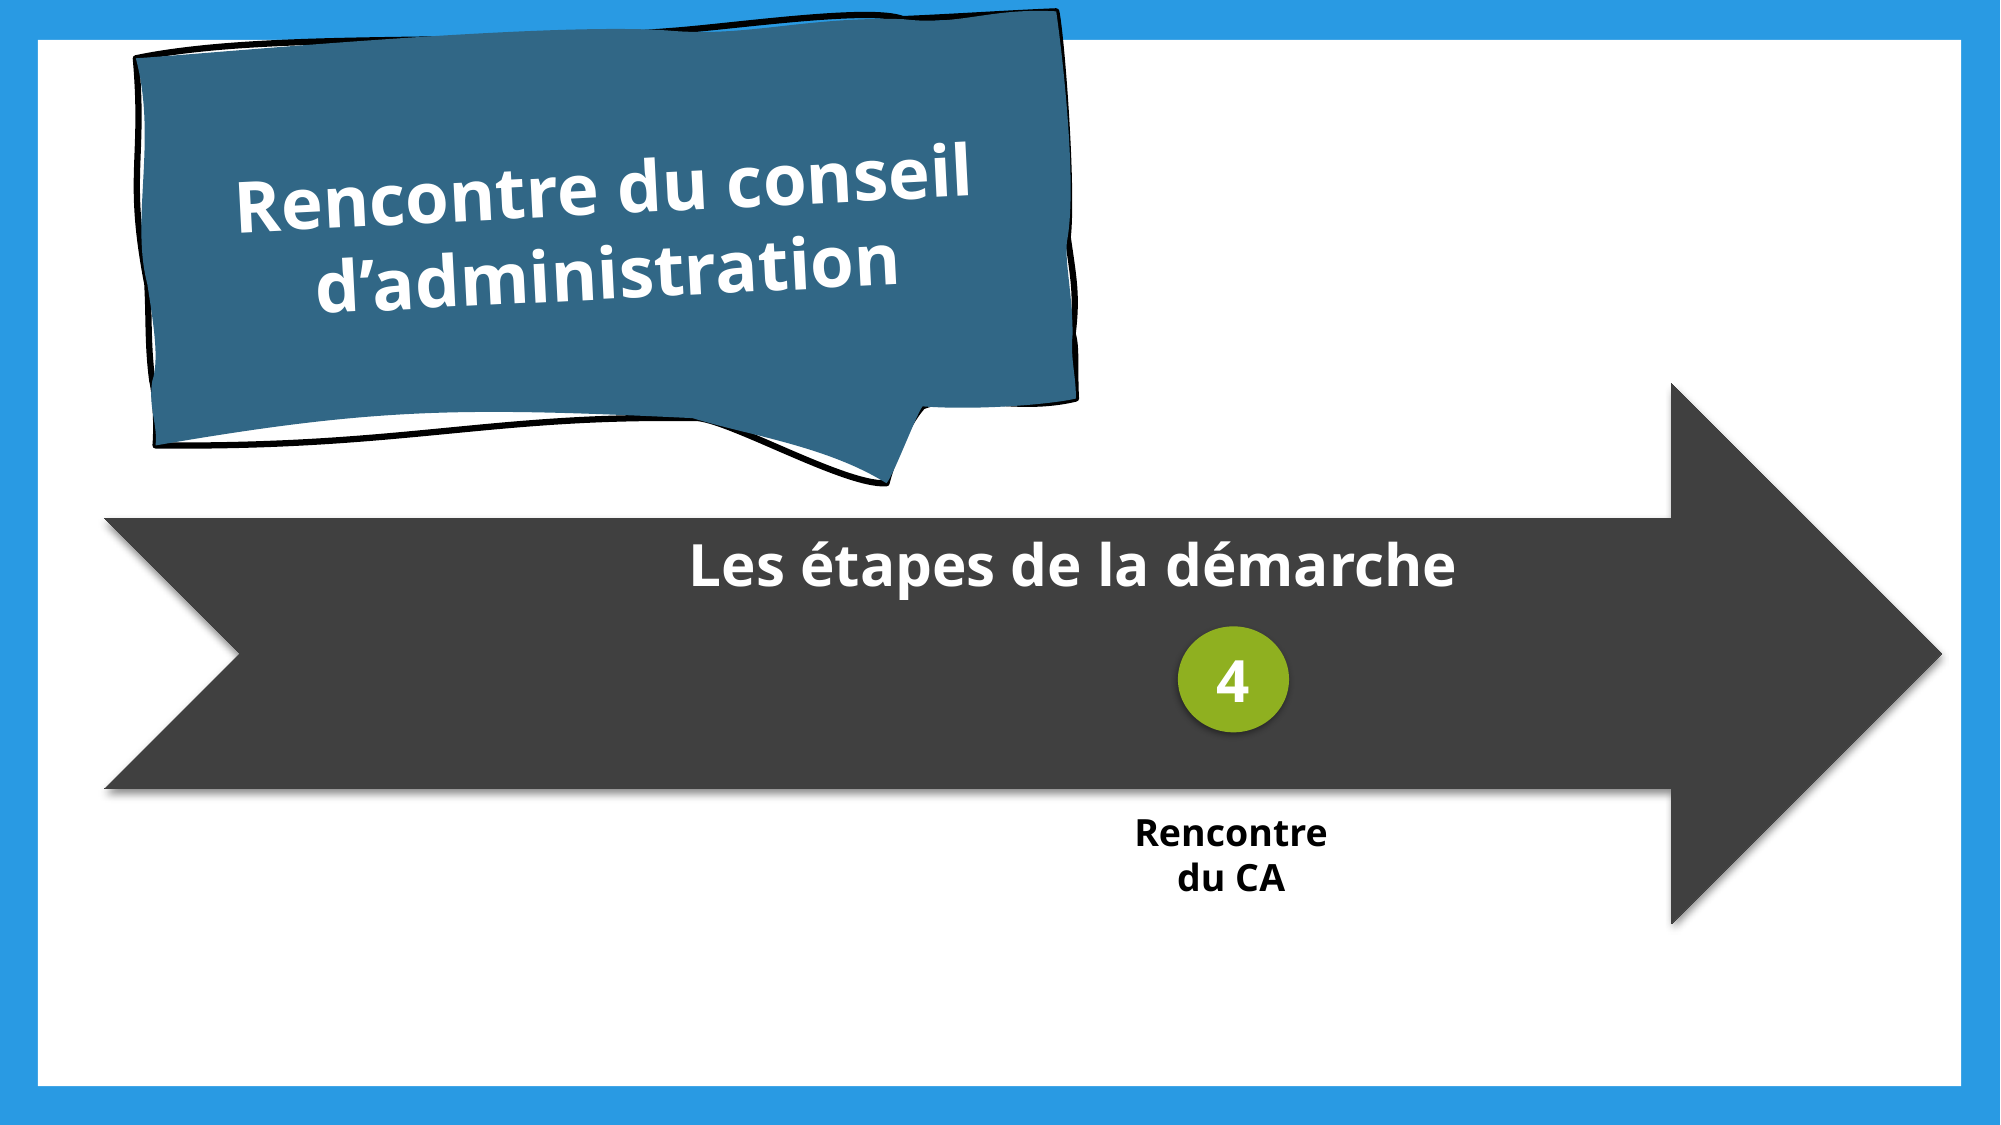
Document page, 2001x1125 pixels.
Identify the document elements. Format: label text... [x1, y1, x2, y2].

text_box [104, 383, 1942, 924]
text_box Les étapes de la démarche [599, 506, 1599, 606]
text_box Rencontre du conseil d’administration [134, 9, 1078, 485]
text_box 4 [1177, 626, 1290, 733]
text_box Rencontre du CA [1118, 802, 1345, 907]
